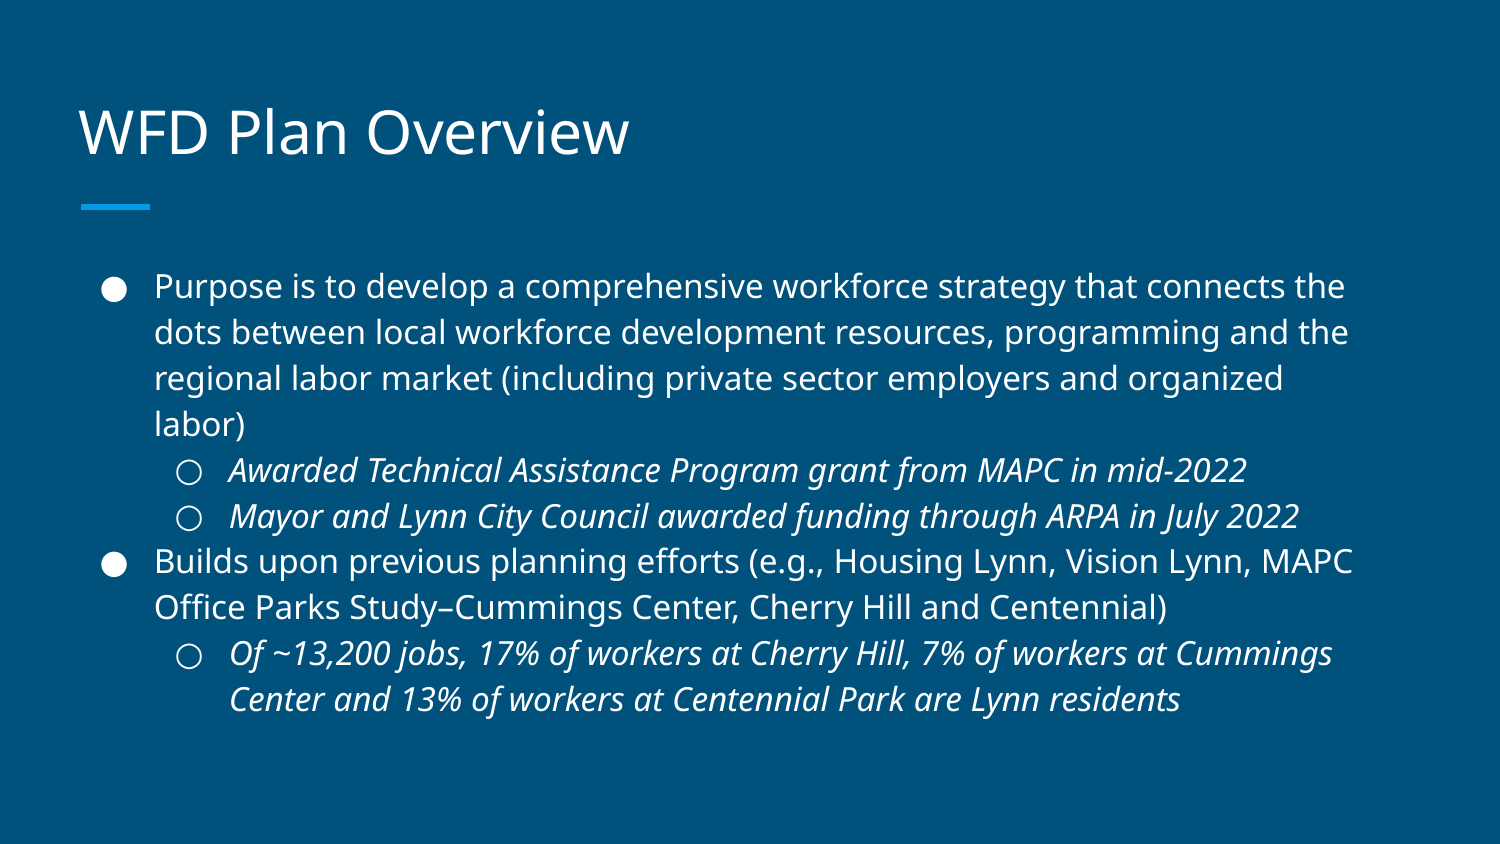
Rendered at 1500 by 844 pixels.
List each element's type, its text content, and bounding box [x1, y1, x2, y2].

picture [1070, 640, 1083, 664]
picture [517, 642, 526, 655]
picture [419, 701, 432, 711]
picture [1102, 648, 1108, 664]
picture [535, 694, 550, 711]
picture [948, 601, 957, 618]
picture [1142, 556, 1146, 572]
picture [561, 556, 565, 572]
picture [810, 476, 817, 482]
picture [816, 511, 823, 527]
picture [473, 694, 488, 711]
picture [528, 650, 533, 665]
picture [546, 601, 554, 618]
picture [932, 503, 938, 527]
picture [677, 648, 683, 664]
picture [1210, 555, 1220, 572]
picture [461, 476, 471, 482]
picture [530, 476, 540, 482]
picture [973, 594, 977, 618]
picture [773, 594, 777, 618]
picture [231, 505, 247, 527]
picture [923, 476, 935, 482]
picture [730, 691, 738, 711]
picture [335, 693, 346, 711]
picture [808, 511, 815, 528]
picture [1088, 601, 1097, 618]
picture [480, 505, 496, 528]
picture [901, 555, 912, 573]
picture [771, 640, 778, 664]
picture [611, 556, 624, 580]
picture [232, 641, 251, 665]
picture [267, 511, 274, 527]
picture [842, 476, 849, 482]
picture [569, 602, 573, 618]
picture [807, 648, 813, 664]
picture [784, 693, 791, 710]
picture [361, 510, 368, 527]
picture [1023, 694, 1030, 710]
picture [1335, 549, 1351, 573]
picture [384, 555, 398, 573]
picture [1086, 647, 1099, 665]
picture [1212, 476, 1225, 481]
picture [441, 688, 448, 699]
picture [618, 510, 630, 528]
picture [232, 688, 248, 711]
picture [1002, 511, 1017, 535]
picture [401, 556, 415, 572]
picture [157, 550, 173, 572]
picture [812, 694, 819, 710]
picture [277, 610, 285, 619]
picture [973, 688, 984, 710]
picture [881, 556, 891, 573]
picture [897, 640, 903, 664]
picture [706, 601, 720, 619]
picture [589, 601, 599, 619]
picture [1029, 510, 1035, 527]
picture [1158, 691, 1167, 711]
picture [1158, 646, 1166, 665]
picture [1139, 511, 1147, 527]
picture [940, 510, 947, 527]
picture [1227, 523, 1241, 527]
picture [322, 556, 326, 572]
picture [947, 693, 960, 711]
picture [1012, 693, 1019, 710]
picture [286, 555, 296, 573]
picture [599, 694, 605, 710]
picture [689, 647, 701, 665]
picture [450, 511, 458, 527]
picture [790, 556, 803, 580]
picture [1289, 504, 1298, 520]
picture [215, 555, 225, 573]
picture [780, 648, 786, 664]
picture [433, 648, 443, 665]
picture [1112, 686, 1120, 710]
picture [1147, 648, 1154, 664]
picture [1197, 648, 1204, 665]
picture [178, 556, 188, 573]
picture [293, 511, 308, 528]
picture [1252, 647, 1260, 664]
picture [312, 511, 318, 527]
picture [498, 511, 503, 527]
picture [1004, 694, 1011, 710]
picture [1083, 602, 1087, 618]
picture [1010, 556, 1014, 572]
picture [448, 556, 457, 573]
picture [1067, 550, 1084, 572]
picture [931, 555, 940, 572]
picture [213, 601, 225, 619]
picture [271, 556, 275, 572]
picture [511, 694, 517, 710]
picture [583, 693, 595, 711]
picture [504, 601, 514, 618]
picture [546, 555, 555, 572]
picture [400, 505, 411, 527]
picture [892, 511, 908, 535]
picture [354, 694, 361, 710]
picture [431, 511, 439, 527]
picture [369, 598, 378, 619]
picture [733, 645, 741, 665]
picture [1273, 648, 1278, 664]
picture [837, 550, 854, 572]
picture [659, 510, 674, 528]
picture [226, 548, 230, 572]
picture [1068, 505, 1084, 527]
picture [423, 688, 434, 697]
picture [566, 555, 575, 572]
picture [273, 511, 284, 535]
picture [356, 555, 366, 573]
picture [923, 601, 936, 619]
picture [1015, 555, 1024, 572]
picture [297, 642, 305, 664]
picture [334, 510, 344, 528]
picture [1302, 647, 1312, 665]
picture [193, 594, 203, 618]
picture [373, 694, 384, 711]
picture [351, 596, 365, 619]
picture [633, 511, 638, 527]
picture [1094, 694, 1099, 710]
picture [859, 693, 869, 711]
picture [498, 555, 508, 573]
picture [413, 594, 417, 618]
picture [888, 640, 895, 664]
picture [341, 476, 348, 482]
picture [427, 555, 442, 573]
picture [734, 511, 744, 528]
picture [1185, 511, 1192, 527]
picture [609, 601, 621, 619]
picture [1231, 555, 1240, 572]
picture [590, 602, 604, 626]
picture [789, 555, 799, 573]
picture [310, 594, 322, 618]
picture [1224, 647, 1232, 664]
picture [1131, 511, 1136, 527]
picture [266, 694, 274, 710]
picture [567, 686, 580, 710]
picture [375, 641, 389, 665]
picture [722, 476, 735, 489]
picture [524, 511, 531, 523]
picture [1148, 510, 1154, 527]
picture [595, 555, 604, 572]
picture [634, 595, 650, 619]
picture [1138, 647, 1149, 665]
picture [362, 693, 369, 710]
picture [829, 648, 847, 672]
picture [991, 511, 998, 527]
picture [874, 511, 881, 527]
picture [946, 642, 951, 652]
picture [795, 694, 800, 710]
picture [721, 511, 727, 527]
picture [1167, 693, 1179, 711]
picture [275, 693, 281, 710]
picture [541, 556, 545, 572]
picture [327, 601, 339, 619]
picture [959, 651, 963, 662]
picture [867, 694, 874, 710]
list Purpose is to develop a comprehensive workforce strategy that connects the dots between local workforce development resources, programming and the regional labor market (including private sector employers and organized labor) Awarded Technical Assistance Program grant from MAPC in mid-2022 Mayor and Lynn City Council awarded funding through ARPA in July 2022 Builds upon previous planning efforts (e.g., Housing Lynn, Vision Lynn, MAPC Office Parks Study–Cummings Center, Cherry Hill and Centennial) Of ~13,200 jobs, 17% of workers at Cherry Hill, 7% of workers at Cummings Center and 13% of workers at Centennial Park are Lynn residents [63, 244, 1394, 476]
picture [703, 476, 716, 482]
picture [804, 693, 814, 711]
picture [1023, 648, 1036, 664]
picture [1103, 694, 1113, 711]
picture [1175, 476, 1188, 481]
picture [1264, 550, 1287, 572]
picture [861, 555, 876, 573]
picture [1122, 693, 1135, 711]
picture [644, 694, 651, 710]
picture [726, 555, 738, 573]
picture [681, 555, 696, 573]
picture [1316, 550, 1330, 572]
picture [342, 511, 349, 527]
picture [858, 642, 877, 664]
picture [181, 594, 191, 618]
picture [458, 556, 462, 572]
picture [1101, 505, 1118, 527]
picture [286, 691, 295, 711]
picture [1057, 648, 1063, 664]
picture [893, 510, 904, 528]
picture [894, 476, 902, 489]
picture [1293, 550, 1311, 572]
picture [301, 555, 316, 573]
picture [607, 510, 614, 527]
picture [351, 556, 355, 580]
picture [820, 648, 826, 664]
picture [1195, 476, 1207, 482]
picture [249, 641, 263, 672]
picture [946, 555, 956, 573]
picture [613, 648, 627, 665]
picture [310, 651, 324, 665]
picture [1196, 503, 1202, 527]
picture [590, 511, 595, 527]
picture [1051, 598, 1060, 619]
picture [327, 555, 336, 572]
picture [947, 556, 961, 580]
picture [1147, 693, 1153, 710]
picture [984, 694, 1002, 718]
picture [476, 476, 483, 482]
picture [753, 476, 760, 482]
picture [694, 693, 706, 711]
picture [487, 686, 503, 718]
picture [631, 476, 641, 482]
picture [399, 476, 409, 482]
picture [846, 503, 863, 528]
picture [515, 601, 523, 618]
picture [1302, 648, 1317, 672]
picture [500, 642, 513, 664]
picture [383, 476, 393, 482]
picture [1234, 647, 1240, 664]
picture [837, 602, 852, 626]
picture [611, 693, 623, 711]
picture [647, 476, 657, 482]
picture [1047, 505, 1063, 527]
picture [1121, 555, 1136, 573]
picture [1032, 602, 1036, 618]
picture [751, 550, 756, 578]
picture [483, 642, 491, 664]
picture [792, 503, 808, 535]
picture [1186, 556, 1201, 580]
picture [1097, 555, 1108, 573]
picture [544, 476, 555, 482]
picture [235, 555, 247, 573]
picture [467, 555, 479, 573]
picture [1012, 601, 1027, 619]
picture [411, 511, 429, 535]
picture [778, 601, 787, 618]
picture [1087, 505, 1103, 527]
picture [279, 601, 290, 618]
picture [383, 602, 392, 619]
picture [543, 505, 559, 528]
picture [284, 511, 291, 523]
picture [1177, 511, 1184, 528]
picture [792, 601, 807, 619]
picture [765, 693, 771, 710]
picture [1264, 505, 1280, 527]
picture [1216, 648, 1221, 664]
picture [1064, 693, 1076, 711]
picture [1226, 556, 1230, 572]
picture [382, 686, 390, 710]
picture [751, 595, 767, 619]
picture [1079, 693, 1091, 711]
picture [593, 476, 600, 482]
picture [1031, 693, 1038, 710]
picture [521, 555, 534, 573]
picture [259, 510, 269, 528]
picture [1046, 476, 1058, 482]
picture [261, 556, 270, 573]
picture [942, 644, 947, 655]
picture [1038, 648, 1053, 665]
picture [1282, 520, 1295, 527]
picture [976, 648, 991, 665]
picture [740, 693, 753, 711]
picture [822, 686, 829, 710]
picture [156, 595, 177, 619]
picture [877, 694, 884, 710]
picture [580, 511, 587, 528]
picture [1114, 647, 1126, 665]
picture [991, 556, 1006, 580]
picture [943, 602, 947, 618]
picture [916, 694, 926, 711]
picture [421, 602, 436, 626]
picture [1244, 648, 1251, 664]
picture [1159, 597, 1165, 624]
picture [1051, 694, 1057, 710]
picture [564, 641, 578, 672]
picture [1319, 647, 1331, 665]
picture [337, 642, 353, 664]
picture [493, 556, 497, 580]
picture [597, 648, 611, 664]
picture [1263, 647, 1269, 664]
picture [753, 510, 766, 528]
picture [297, 693, 310, 711]
picture [533, 651, 538, 661]
picture [1199, 511, 1217, 535]
picture [459, 510, 465, 527]
picture [1104, 602, 1108, 618]
picture [1134, 601, 1145, 618]
picture [248, 505, 256, 527]
picture [713, 647, 728, 665]
picture [428, 640, 435, 664]
picture [951, 511, 957, 527]
picture [574, 601, 583, 618]
picture [1230, 476, 1243, 481]
picture [610, 555, 620, 573]
picture [393, 602, 397, 618]
picture [655, 602, 669, 619]
picture [925, 642, 938, 664]
picture [1147, 555, 1156, 572]
picture [921, 508, 930, 528]
picture [406, 688, 413, 710]
picture [507, 507, 524, 535]
picture [381, 503, 389, 527]
picture [250, 693, 263, 711]
picture [935, 694, 941, 710]
picture [1020, 503, 1027, 527]
picture [1171, 550, 1184, 572]
picture [567, 476, 577, 482]
picture [644, 640, 655, 664]
picture [478, 602, 488, 619]
picture [964, 511, 978, 528]
picture [1178, 641, 1195, 665]
picture [1015, 648, 1023, 664]
picture [457, 595, 473, 619]
picture [229, 601, 244, 619]
picture [1205, 648, 1212, 664]
picture [693, 598, 702, 619]
picture [756, 694, 764, 710]
picture [440, 510, 446, 527]
picture [1146, 476, 1153, 482]
picture [976, 550, 989, 572]
picture [761, 555, 775, 573]
picture [1161, 505, 1174, 534]
picture [865, 511, 870, 527]
picture [702, 510, 717, 528]
picture [1036, 555, 1045, 572]
picture [635, 693, 646, 711]
picture [551, 648, 565, 665]
picture [809, 476, 823, 489]
picture [882, 510, 889, 527]
picture [590, 556, 594, 572]
picture [1282, 648, 1289, 664]
picture [983, 511, 990, 528]
picture [446, 647, 458, 665]
picture [631, 648, 638, 664]
picture [561, 511, 576, 528]
picture [258, 596, 272, 618]
picture [827, 511, 834, 527]
picture [657, 548, 678, 572]
picture [1132, 610, 1140, 619]
picture [992, 595, 1008, 619]
picture [353, 511, 360, 527]
picture [718, 693, 725, 710]
picture [554, 694, 560, 710]
picture [344, 694, 351, 710]
picture [313, 694, 320, 710]
picture [305, 476, 312, 482]
picture [642, 503, 648, 527]
picture [679, 601, 689, 618]
picture [1109, 601, 1118, 618]
picture [890, 686, 901, 710]
picture [1138, 694, 1146, 710]
picture [675, 687, 692, 711]
picture [679, 511, 687, 527]
picture [639, 556, 653, 573]
picture [926, 556, 930, 572]
picture [660, 647, 673, 665]
picture [776, 694, 783, 710]
picture [410, 648, 424, 665]
picture [769, 511, 780, 528]
picture [812, 601, 821, 618]
picture [687, 511, 700, 527]
picture [925, 694, 931, 710]
picture [880, 648, 885, 664]
picture [835, 510, 842, 527]
picture [315, 641, 326, 650]
title WFD Plan Overview [63, 75, 1437, 188]
picture [535, 601, 545, 618]
picture [790, 647, 803, 665]
picture [962, 601, 972, 619]
picture [519, 694, 533, 710]
picture [599, 511, 606, 527]
picture [655, 692, 663, 711]
picture [865, 596, 883, 618]
picture [707, 552, 722, 573]
picture [710, 694, 717, 710]
picture [990, 640, 1006, 672]
picture [372, 511, 382, 528]
picture [402, 601, 412, 619]
picture [1247, 504, 1262, 528]
picture [451, 695, 460, 705]
picture [1031, 556, 1035, 572]
picture [273, 476, 281, 482]
picture [778, 503, 786, 527]
picture [395, 648, 406, 672]
picture [324, 476, 335, 482]
picture [1290, 647, 1297, 664]
picture [753, 642, 769, 665]
picture [722, 476, 729, 482]
picture [589, 648, 595, 664]
picture [439, 691, 444, 701]
picture [1037, 601, 1046, 618]
picture [1002, 510, 1012, 528]
picture [356, 641, 371, 665]
picture [1232, 504, 1243, 522]
picture [1064, 601, 1078, 619]
picture [840, 688, 856, 710]
picture [742, 503, 751, 527]
